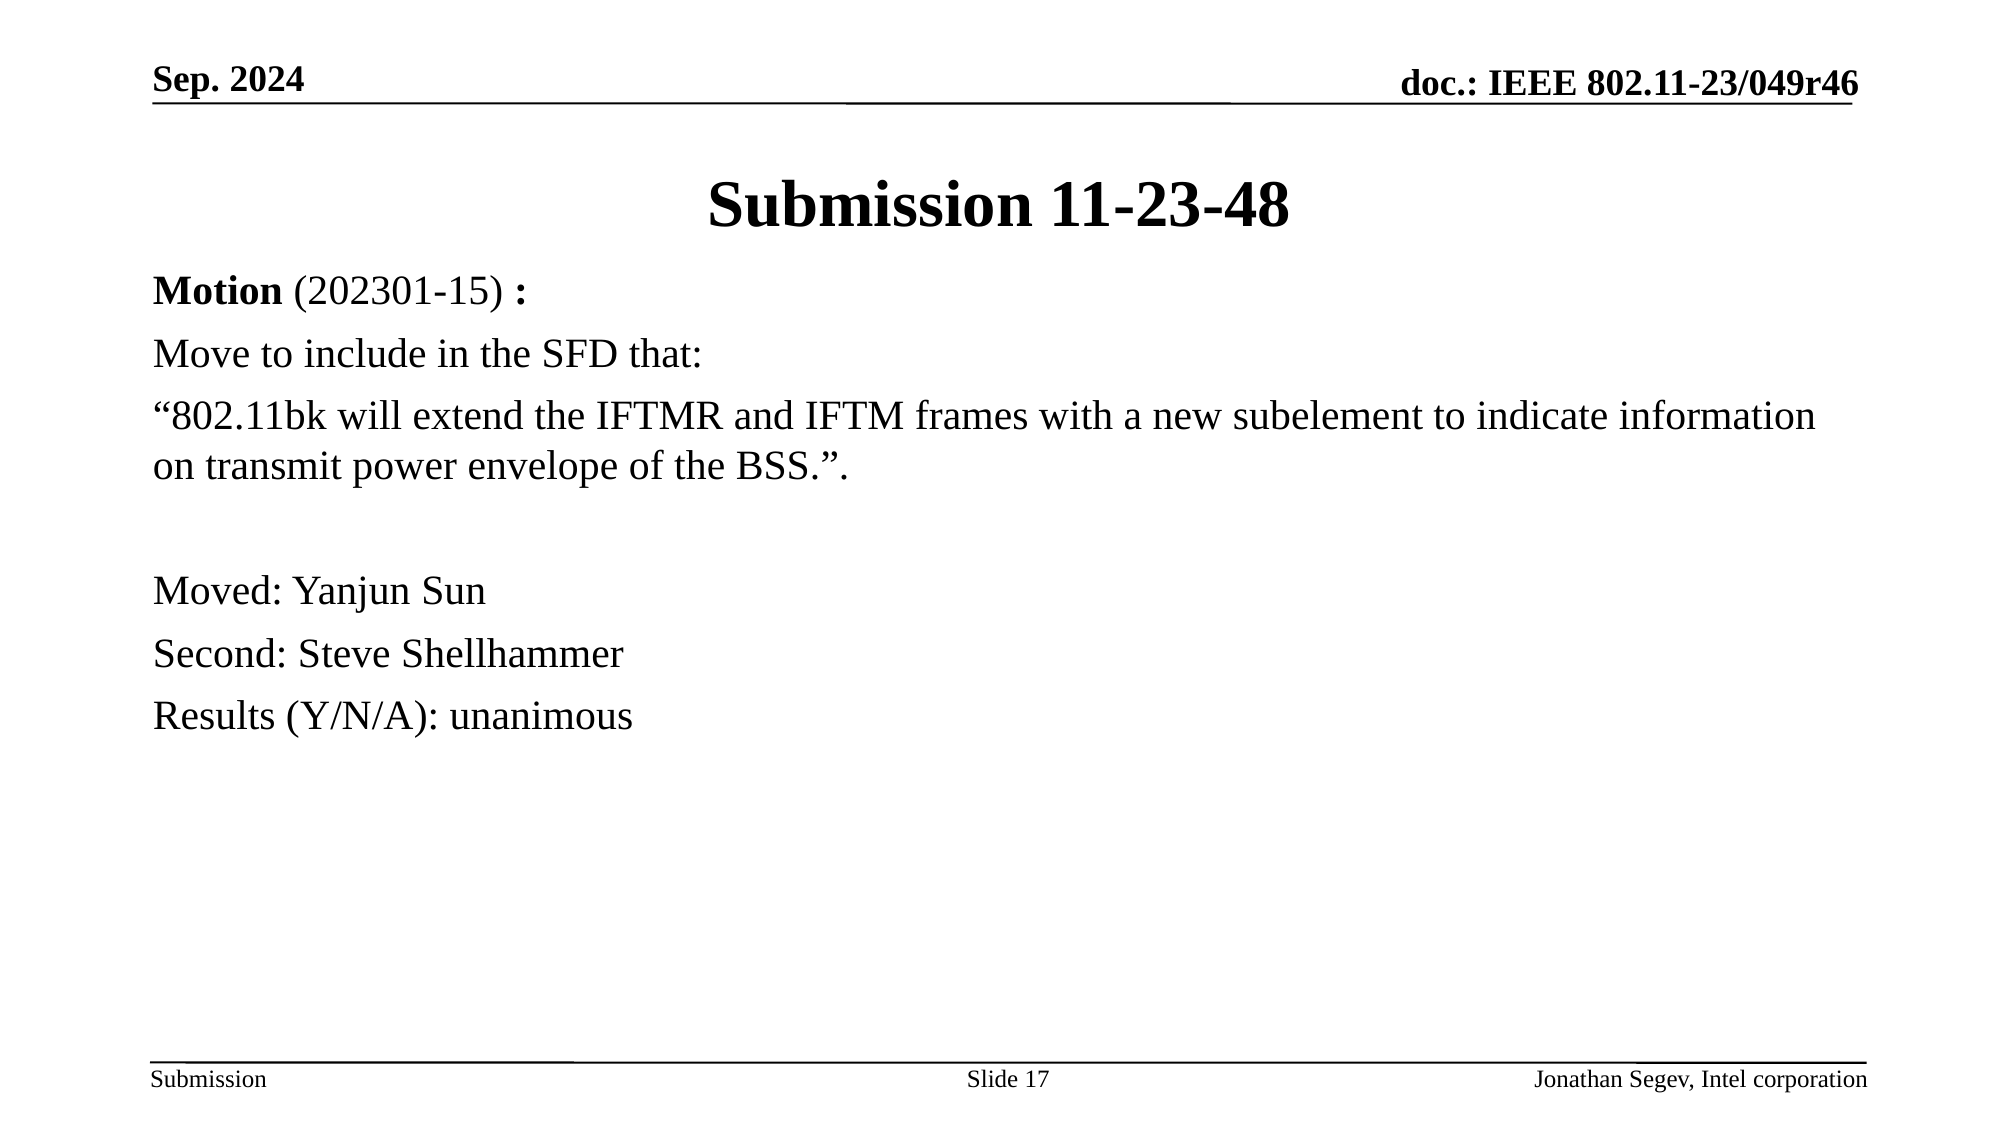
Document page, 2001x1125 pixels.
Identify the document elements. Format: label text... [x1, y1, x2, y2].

title Submission 11-23-48 [149, 112, 1850, 288]
slide_number Slide 17 [950, 1061, 1067, 1123]
list Motion (202301-15) : Move to include in the SFD that: “802.11bk will extend the IFTMR and IFTM frames with a new subelement to indicate information on transmit power envelope of the BSS.”. Moved: Yanjun Sun Second: Steve Shellhammer Results (Y/N/A): unanimous [137, 255, 1838, 1000]
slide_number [152, 54, 563, 100]
footer Jonathan Segev, Intel corporation [1171, 1061, 1869, 1093]
